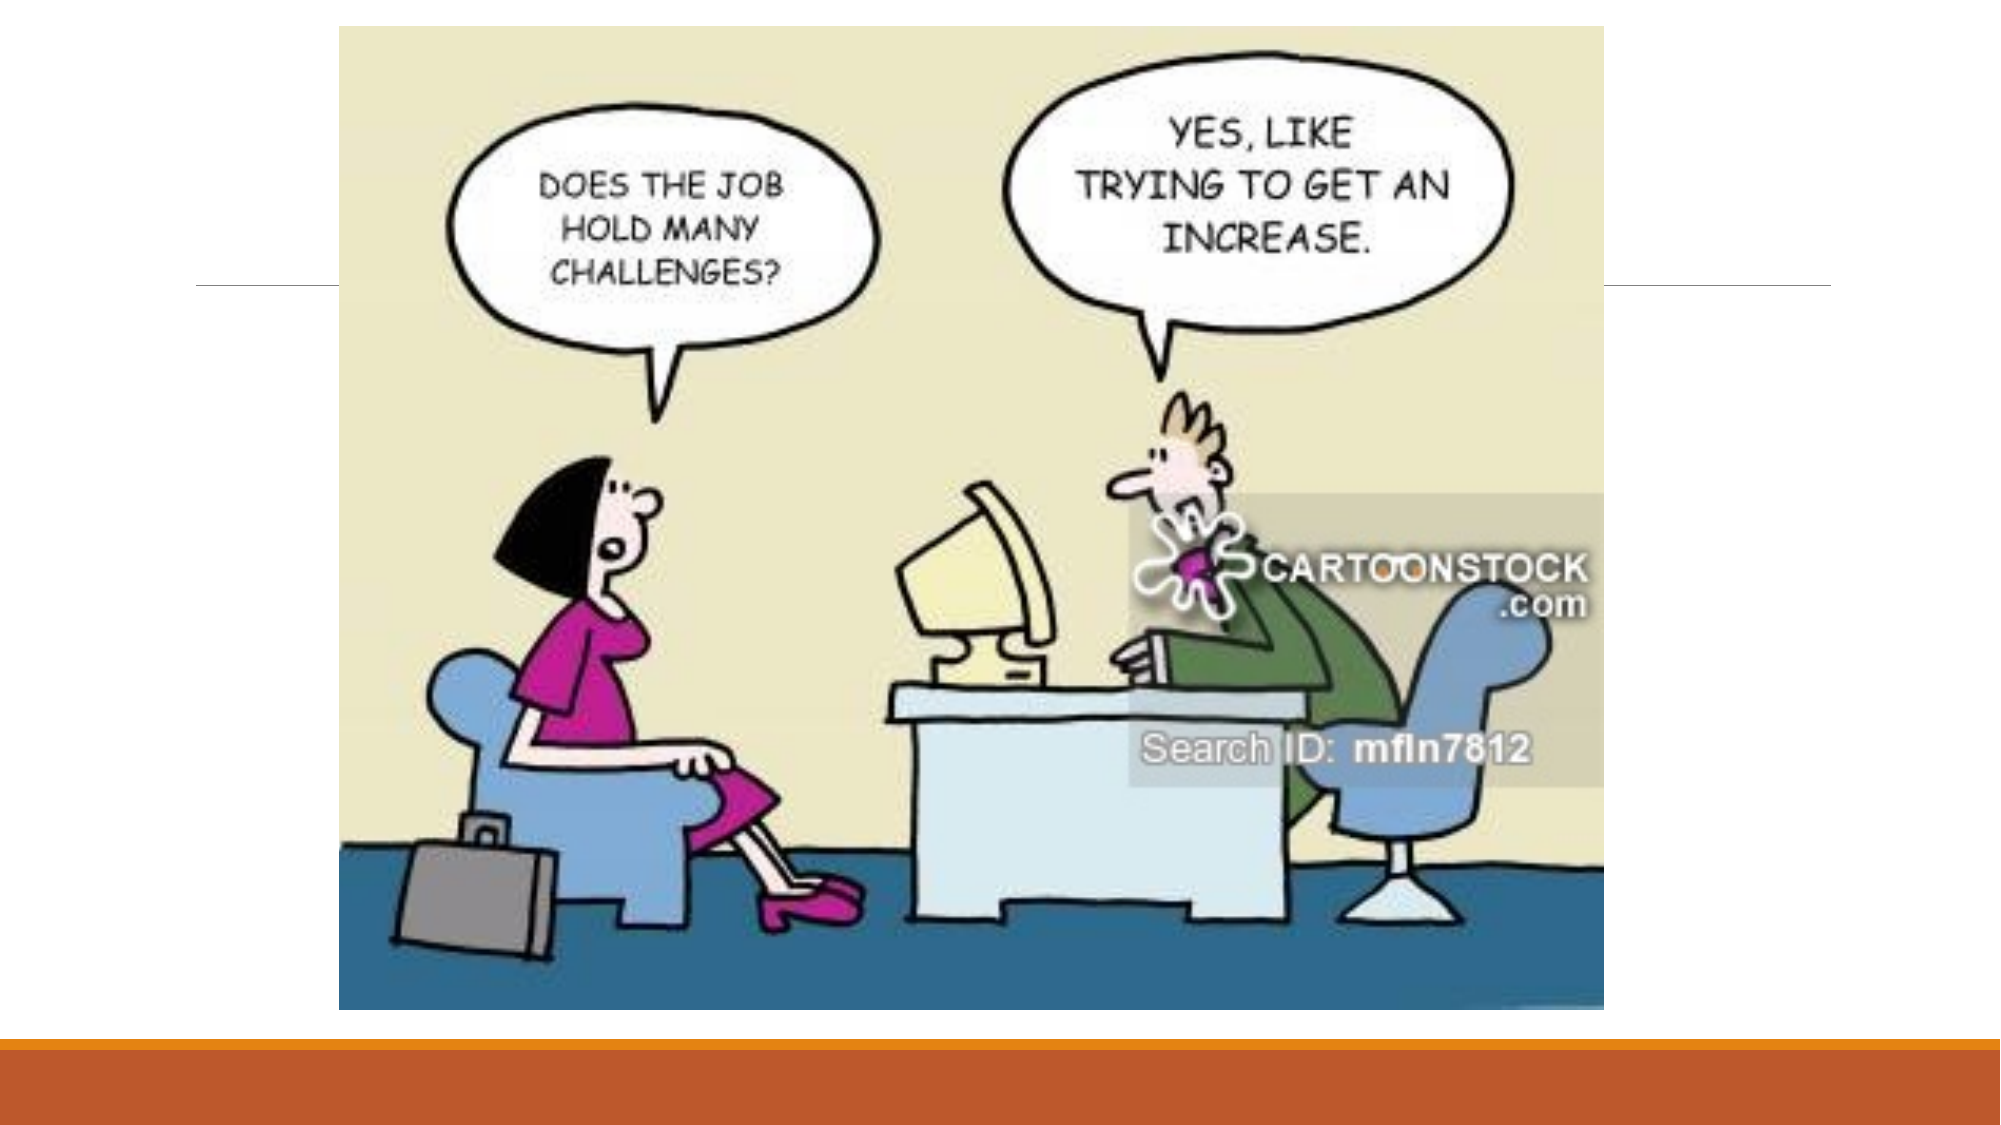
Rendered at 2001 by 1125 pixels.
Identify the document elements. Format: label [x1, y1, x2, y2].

list [339, 26, 1605, 1010]
